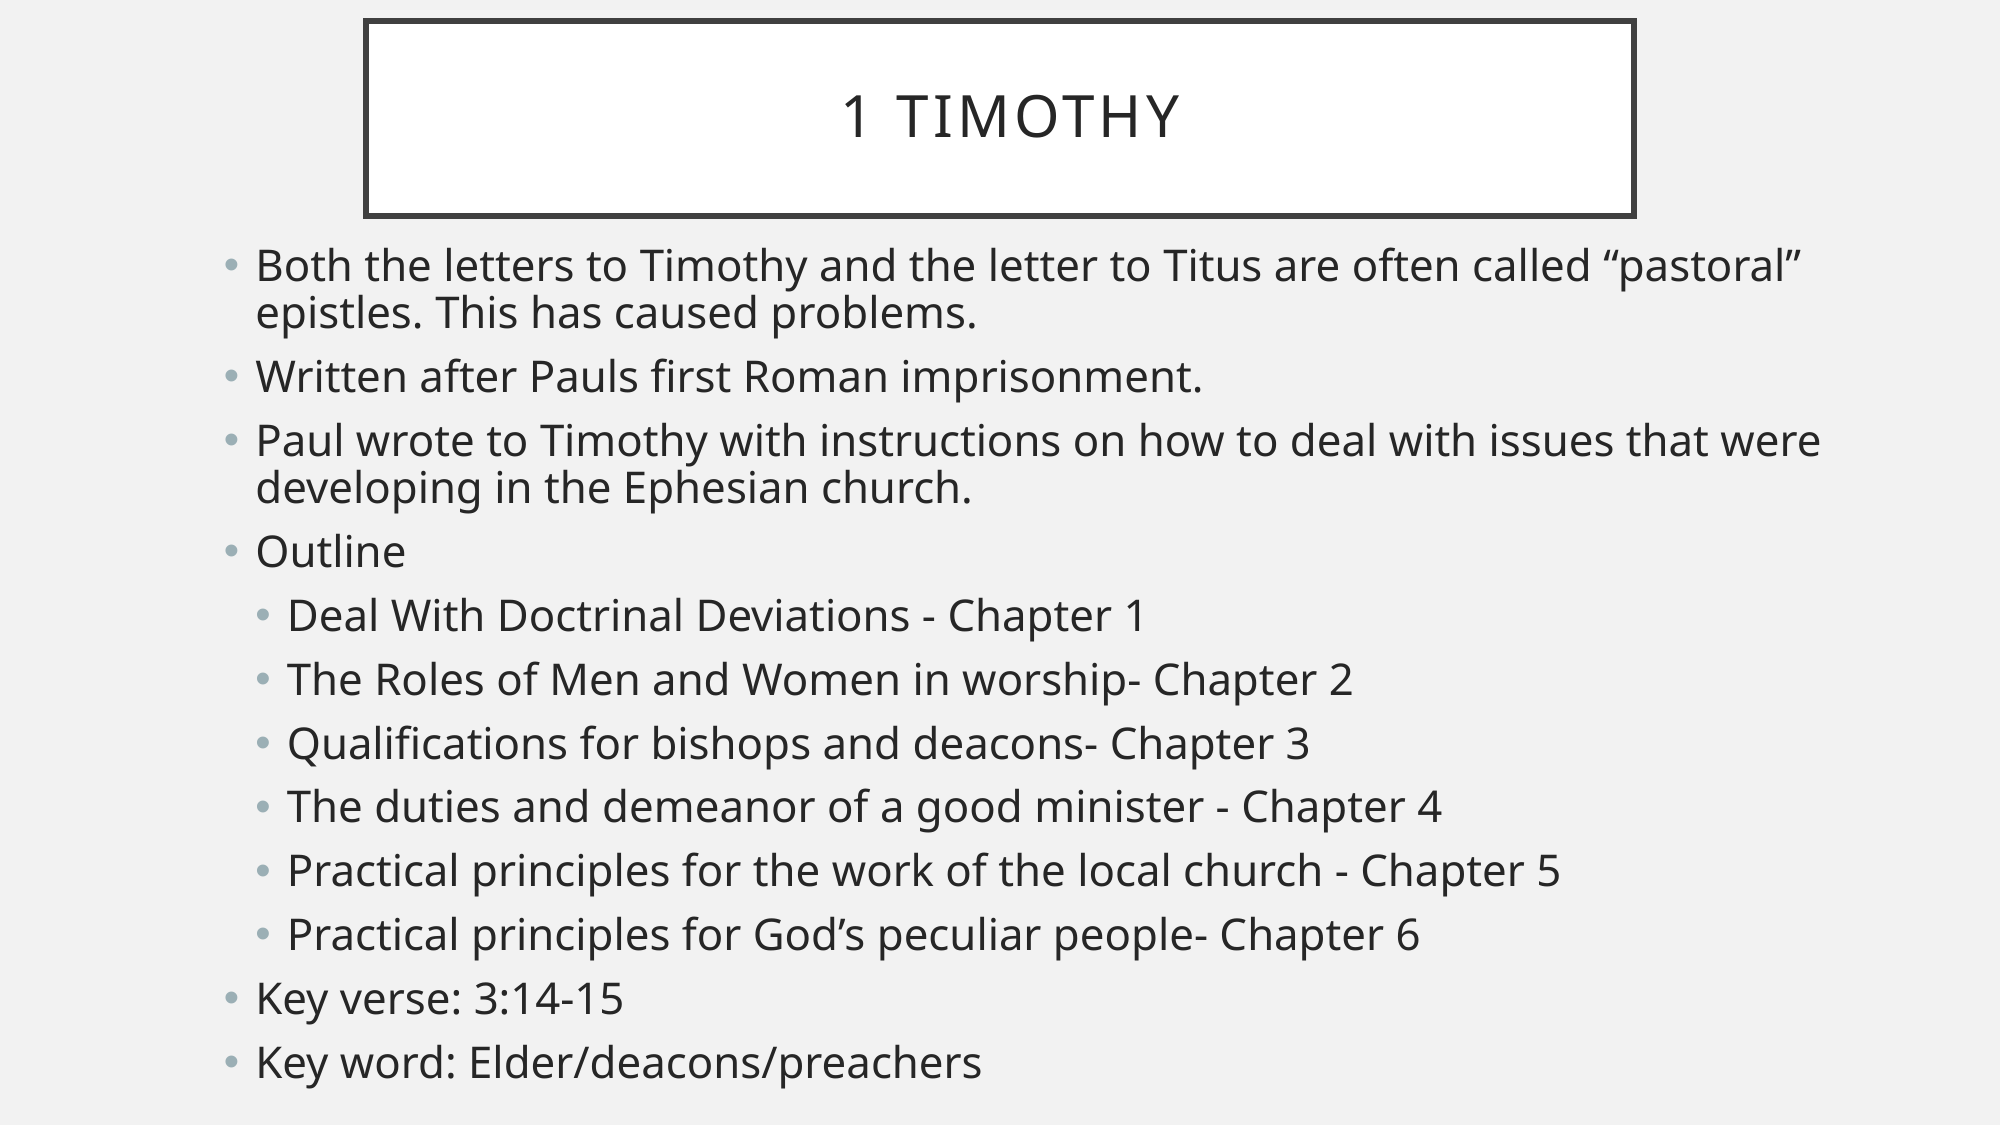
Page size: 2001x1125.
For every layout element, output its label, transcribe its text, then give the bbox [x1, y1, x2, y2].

list Both the letters to Timothy and the letter to Titus are often called “pastoral” epistles. This has caused problems. Written after Pauls first Roman imprisonment. Paul wrote to Timothy with instructions on how to deal with issues that were developing in the Ephesian church. Outline Deal With Doctrinal Deviations - Chapter 1 The Roles of Men and Women in worship- Chapter 2 Qualifications for bishops and deacons- Chapter 3 The duties and demeanor of a good minister - Chapter 4 Practical principles for the work of the local church - Chapter 5 Practical principles for God’s peculiar people- Chapter 6 Key verse: 3:14-15 Key word: Elder/deacons/preachers [215, 235, 1945, 1105]
title 1 Timothy [363, 18, 1637, 219]
